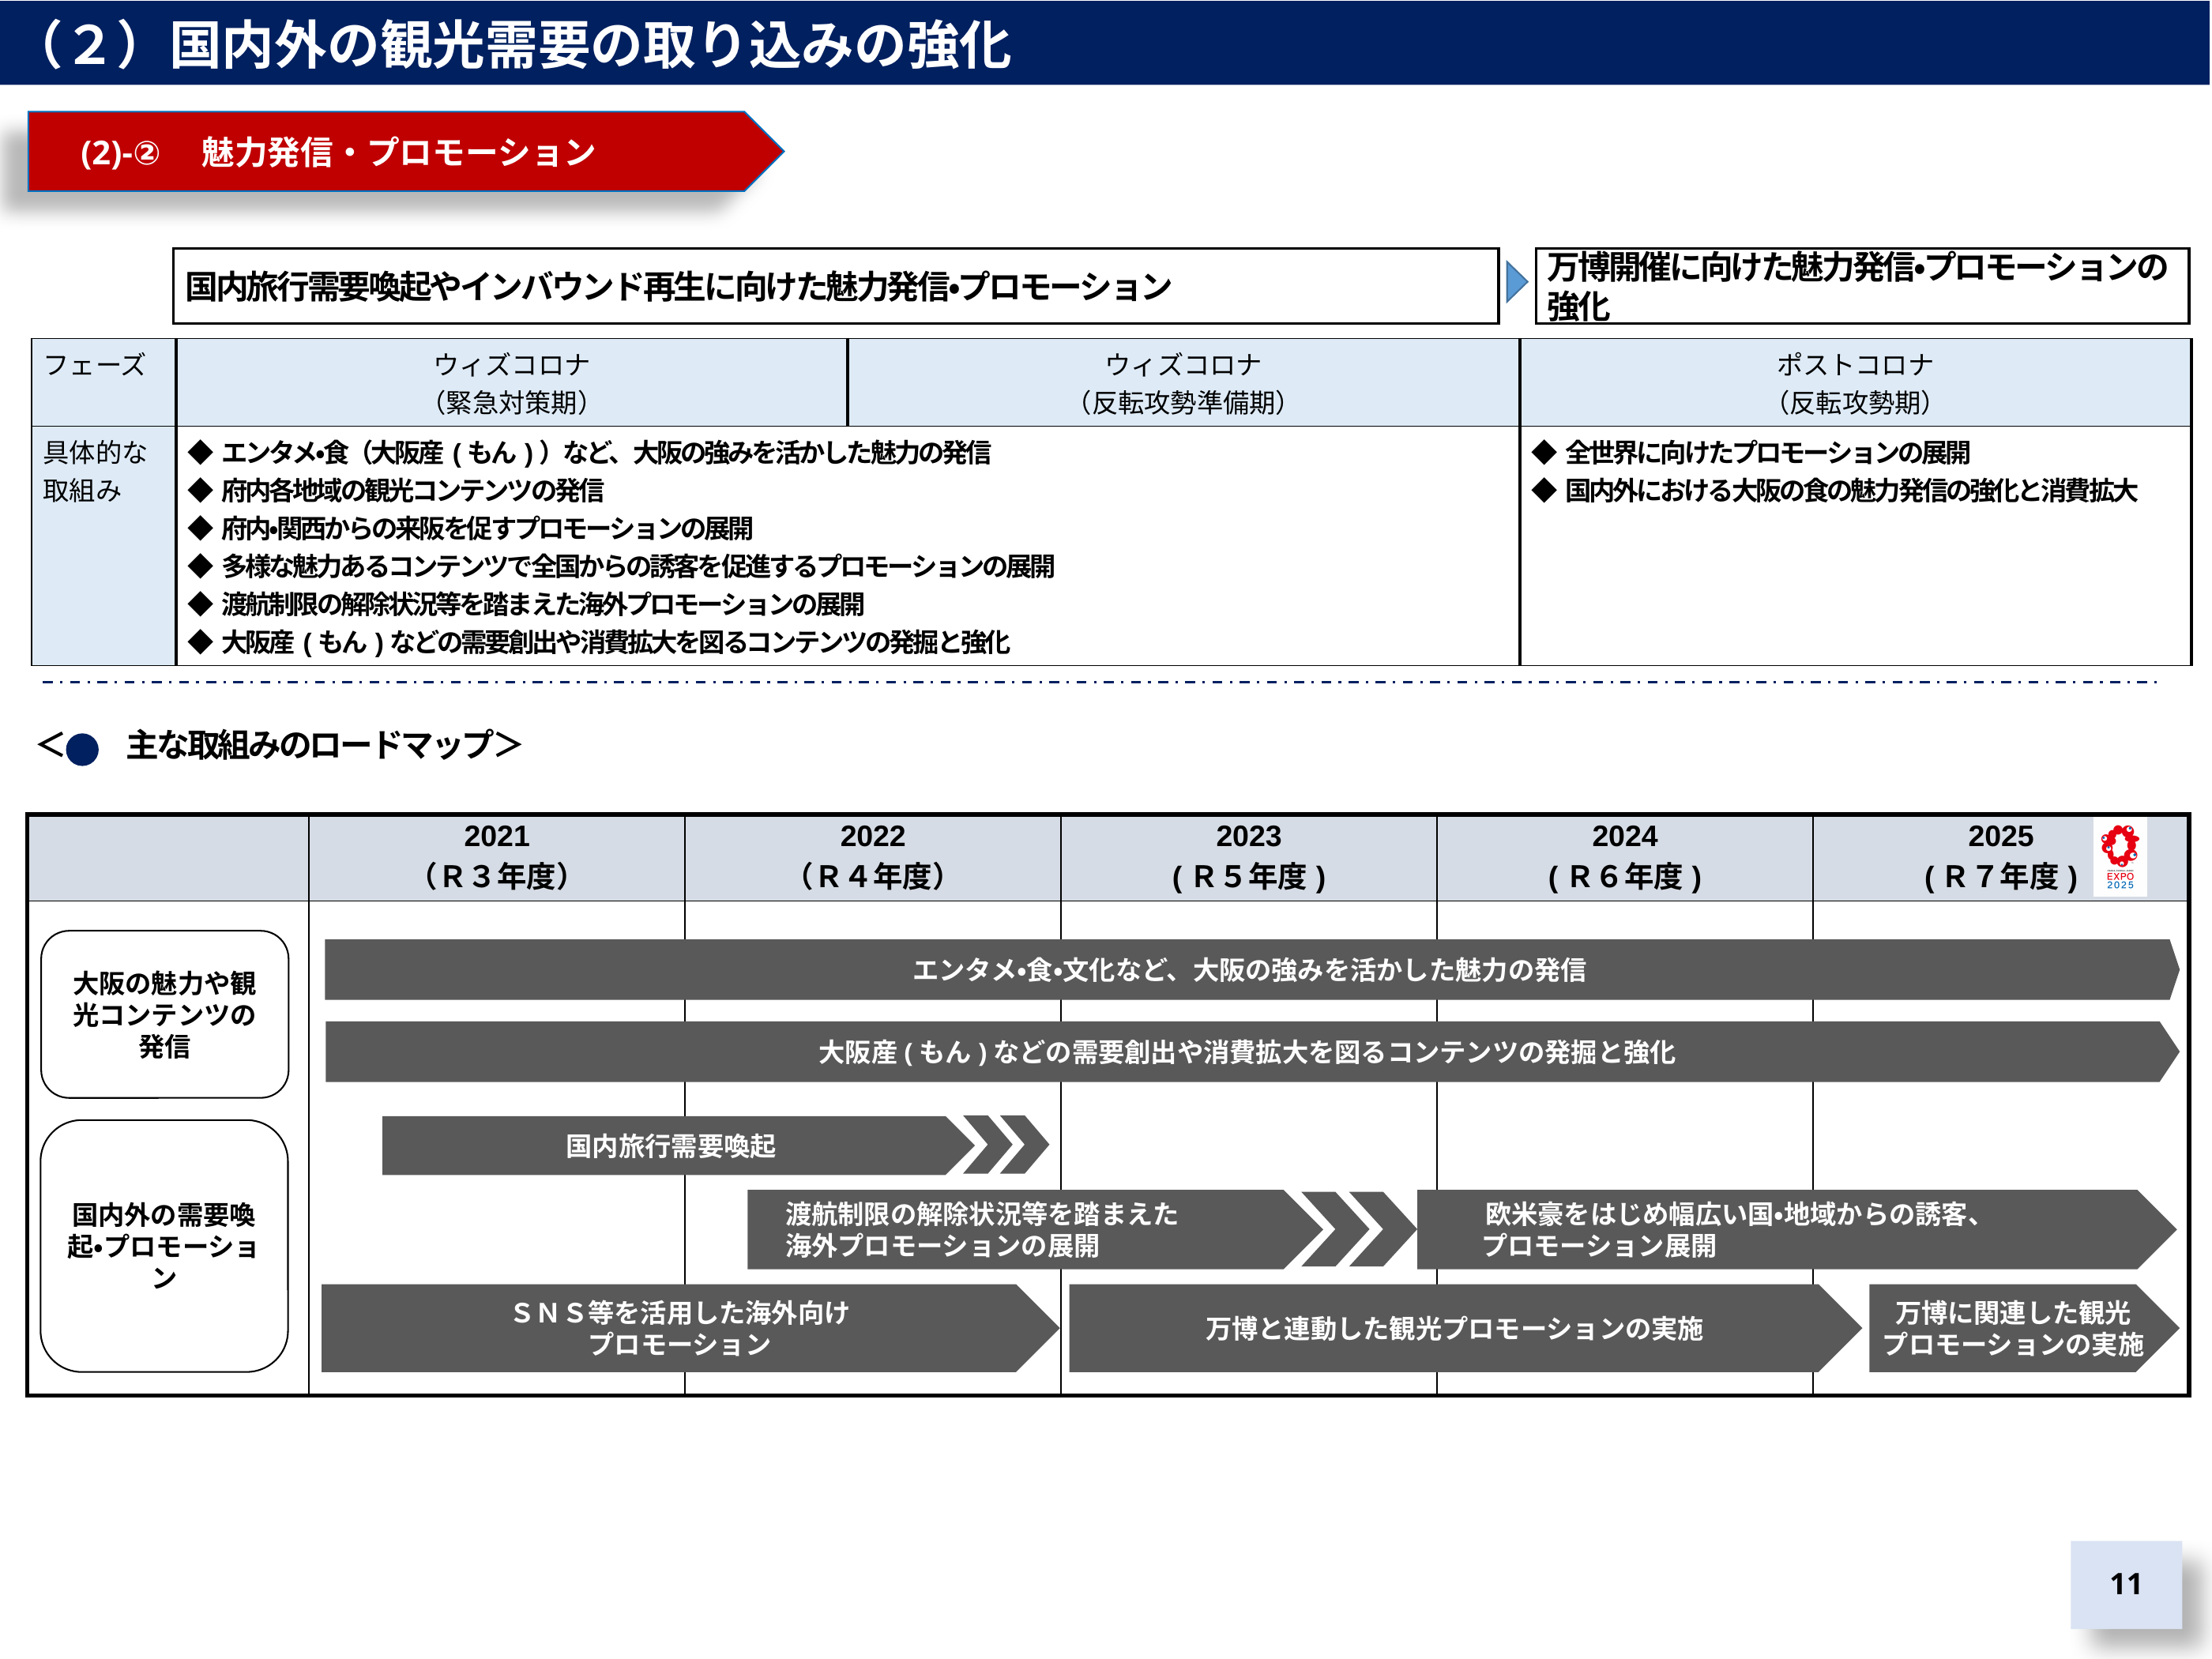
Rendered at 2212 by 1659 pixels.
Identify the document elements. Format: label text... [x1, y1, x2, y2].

text_box ＳＮＳ等を活用した海外向け プロモーション [321, 1283, 1062, 1373]
table_cell [1062, 1083, 1436, 1205]
text_box 万博に関連した観光 プロモーションの実施 [1868, 1283, 2181, 1373]
table_cell ◆全世界に向けたプロモーションの展開 ◆国内外における大阪の食の魅力発信の強化と消費拡大 [1522, 427, 2190, 665]
table_header [29, 817, 308, 901]
text_box (2)-② 魅力発信・プロモーション [27, 111, 785, 192]
text_box 国内旅行需要喚起やインバウンド再生に向けた魅力発信・プロモーション [173, 248, 1499, 324]
table_cell [1438, 1373, 1812, 1394]
table_cell [686, 1083, 1060, 1326]
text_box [1301, 1191, 1418, 1267]
table_header 2024 (Ｒ６年度) [1438, 817, 1812, 901]
table_header 2022 （Ｒ４年度） [686, 817, 1060, 901]
table_header ウィズコロナ （緊急対策期） [178, 339, 846, 426]
table_cell [1438, 1083, 1812, 1189]
text_box エンタメ・食・文化など、大阪の強みを活かした魅力の発信 [324, 939, 2181, 1001]
text_box 渡航制限の解除状況等を踏まえた 海外プロモーションの展開 [747, 1189, 1301, 1270]
text_box ＜ 主な取組みのロードマップ＞ [22, 708, 589, 780]
text_box 国内旅行需要喚起 [382, 1115, 963, 1176]
table_header フェーズ [32, 339, 175, 426]
text_box 国内外の需要喚起・プロモーション [40, 1119, 289, 1373]
table_cell [29, 901, 308, 1394]
table_cell 具体的な 取組み [32, 427, 175, 665]
text_box [1506, 259, 1529, 304]
table_header 2023 (Ｒ５年度) [1062, 817, 1436, 901]
text_box [65, 732, 100, 767]
table_cell [1438, 1001, 1812, 1020]
table_cell [686, 1001, 1060, 1020]
table_header 2025 (Ｒ７年度) [1814, 817, 2187, 901]
table_cell [1814, 901, 2187, 1394]
text_box 万博と連動した観光プロモーションの実施 [1068, 1283, 1864, 1373]
text_box （２）国内外の観光需要の取り込みの強化 [0, 1, 2210, 85]
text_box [963, 1115, 1050, 1174]
table_cell ◆エンタメ・食（大阪産(もん)）など、大阪の強みを活かした魅力の発信 ◆府内各地域の観光コンテンツの発信 ◆府内・関西からの来阪を促すプロモーションの展開 ◆多様な魅力あるコンテンツで全国からの誘客を促進するプロモーションの展開 ◆渡航制限の解除状況等を踏まえた海外プロモーションの展開 ◆大阪産(もん)などの需要創出や消費拡大を図るコンテンツの発掘と強化 [178, 427, 1518, 665]
table_cell [310, 901, 684, 1394]
text_box 欧米豪をはじめ幅広い国・地域からの誘客、 プロモーション展開 [1416, 1189, 2179, 1270]
table_header ポストコロナ （反転攻勢期） [1522, 339, 2190, 426]
text_box 万博開催に向けた魅力発信・プロモーションの強化 [1535, 248, 2190, 324]
picture [2094, 817, 2147, 897]
table_header 2021 （Ｒ３年度） [310, 817, 684, 901]
table_cell [1438, 1270, 1812, 1283]
table_cell [686, 901, 1060, 939]
table_header ウィズコロナ （反転攻勢準備期） [849, 339, 1518, 426]
text_box 大阪の魅力や観光コンテンツの発信 [40, 930, 290, 1099]
table_cell [1062, 1254, 1436, 1394]
slide_number 10 [2071, 1540, 2183, 1630]
text_box 大阪産(もん)などの需要創出や消費拡大を図るコンテンツの発掘と強化 [325, 1020, 2181, 1083]
table_cell [686, 1330, 1060, 1394]
table_cell [1062, 901, 1436, 939]
table_cell [1062, 1001, 1436, 1020]
table_cell [1438, 901, 1812, 939]
